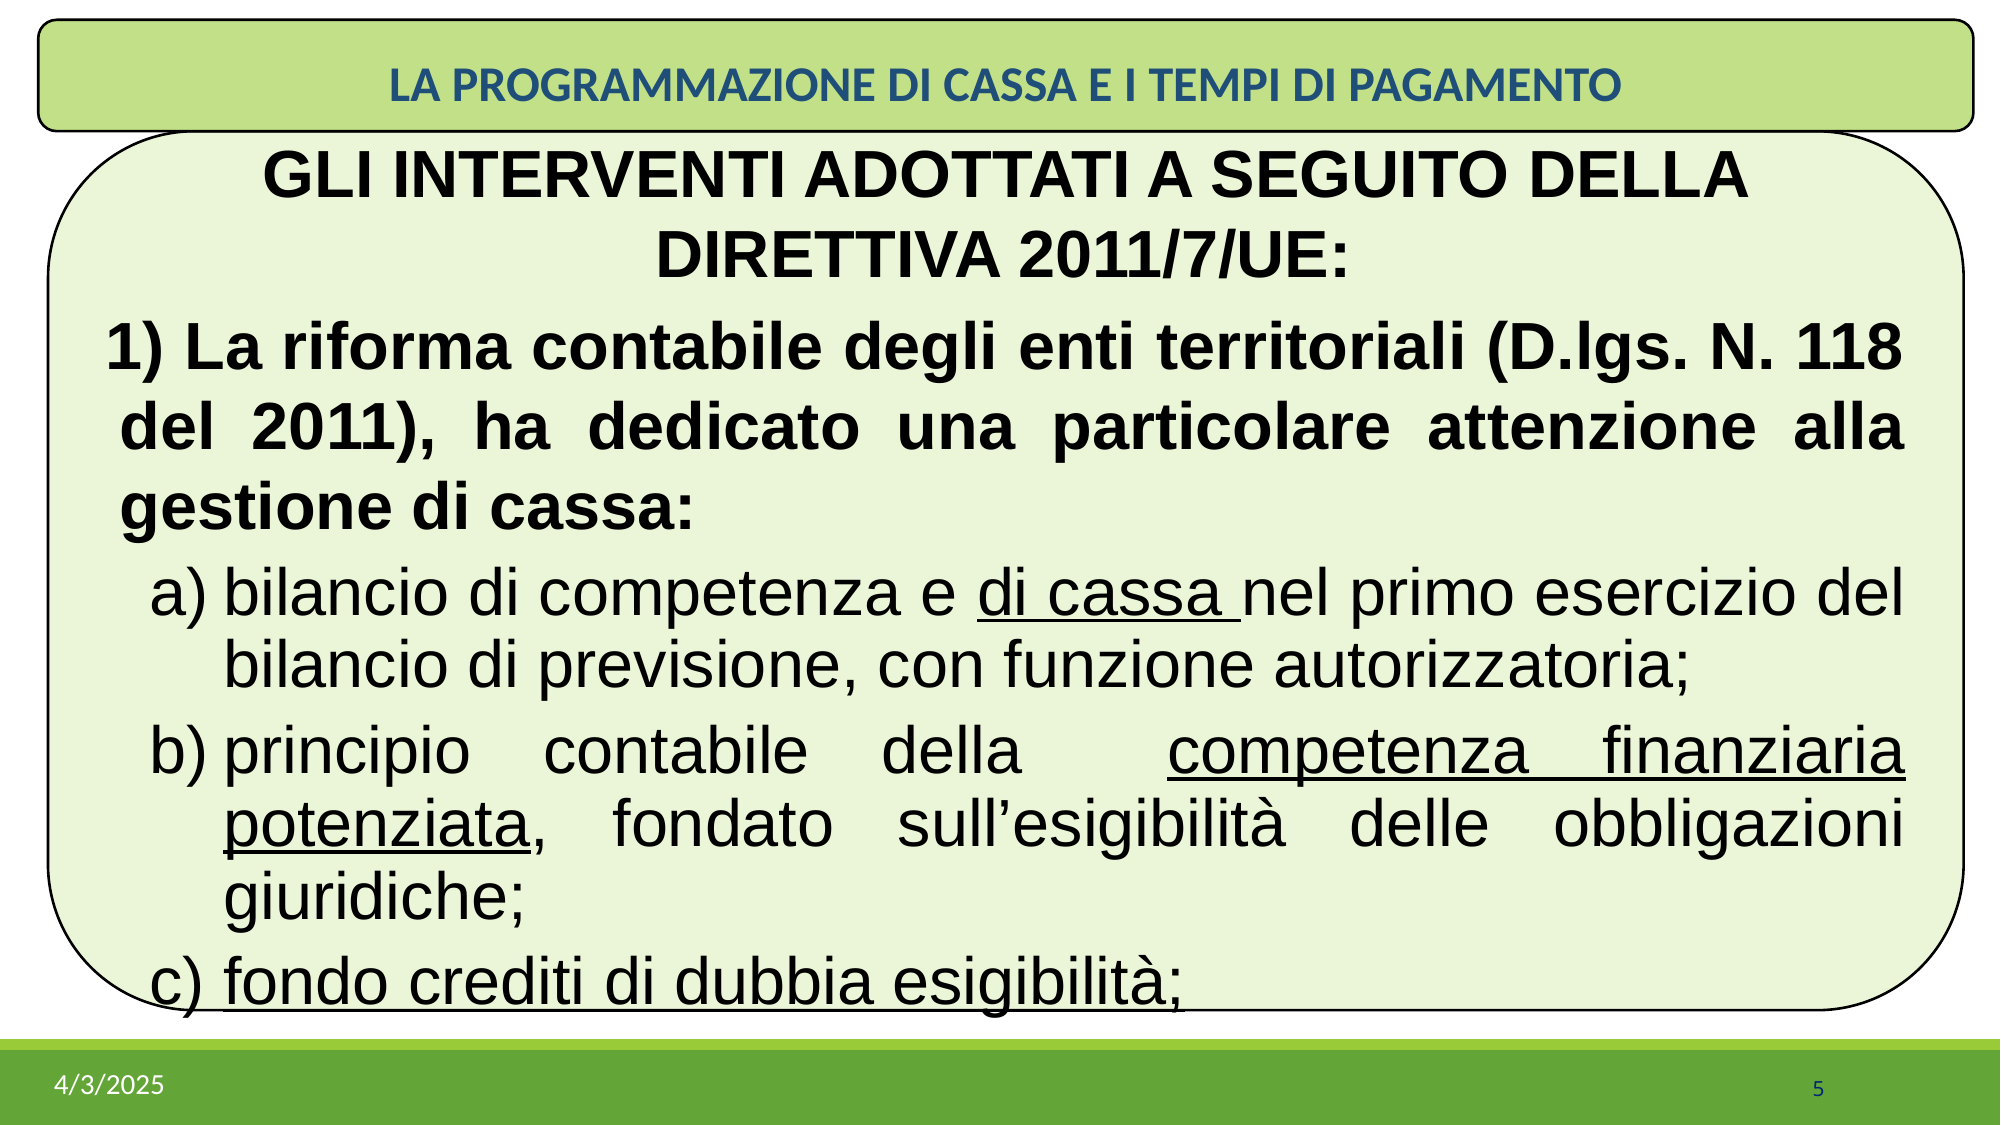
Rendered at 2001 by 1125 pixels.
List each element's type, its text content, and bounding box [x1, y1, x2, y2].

slide_number 5 [1624, 1059, 1840, 1120]
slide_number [39, 1059, 241, 1106]
text_box LA PROGRAMMAZIONE DI CASSA E I TEMPI DI PAGAMENTO [38, 19, 1974, 132]
text_box Gli interventi adottati a seguito della Direttiva 2011/7/UE: 1) La riforma contabile degli enti territoriali (D.lgs. N. 118 del 2011), ha dedicato una particolare attenzione alla gestione di cassa: bilancio di competenza e di cassa nel primo esercizio del bilancio di previsione, con funzione autorizzatoria; principio contabile della competenza finanziaria potenziata, fondato sull’esigibilità delle obbligazioni giuridiche; fondo crediti di dubbia esigibilità; [47, 132, 1964, 1011]
